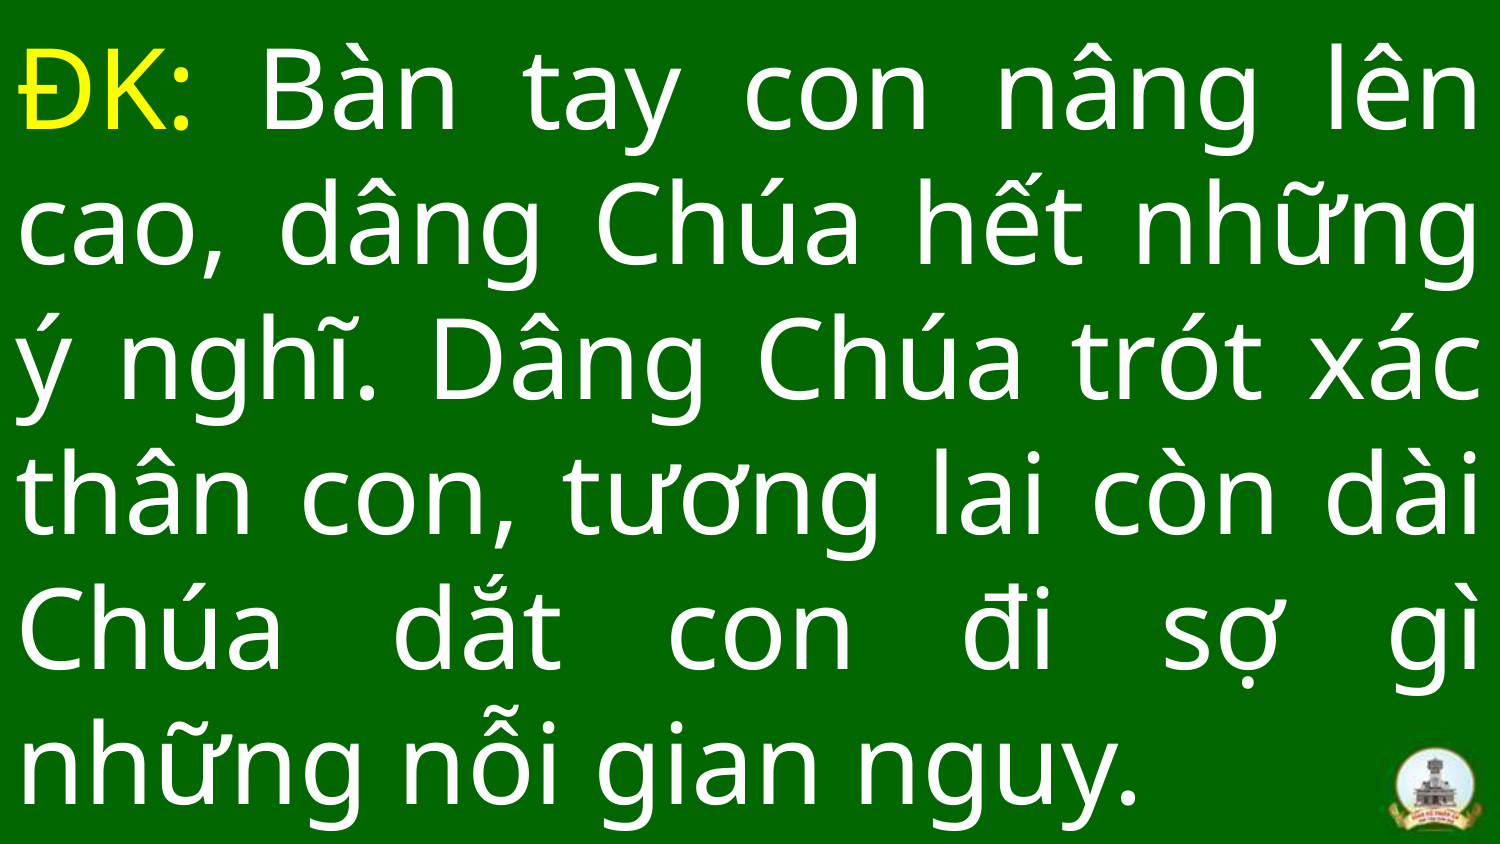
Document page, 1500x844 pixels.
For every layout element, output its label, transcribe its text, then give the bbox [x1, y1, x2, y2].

title ĐK: Bàn tay con nâng lên cao, dâng Chúa hết những ý nghĩ. Dâng Chúa trót xác thân con, tương lai còn dài Chúa dắt con đi sợ gì những nỗi gian nguy. [0, 0, 1500, 844]
